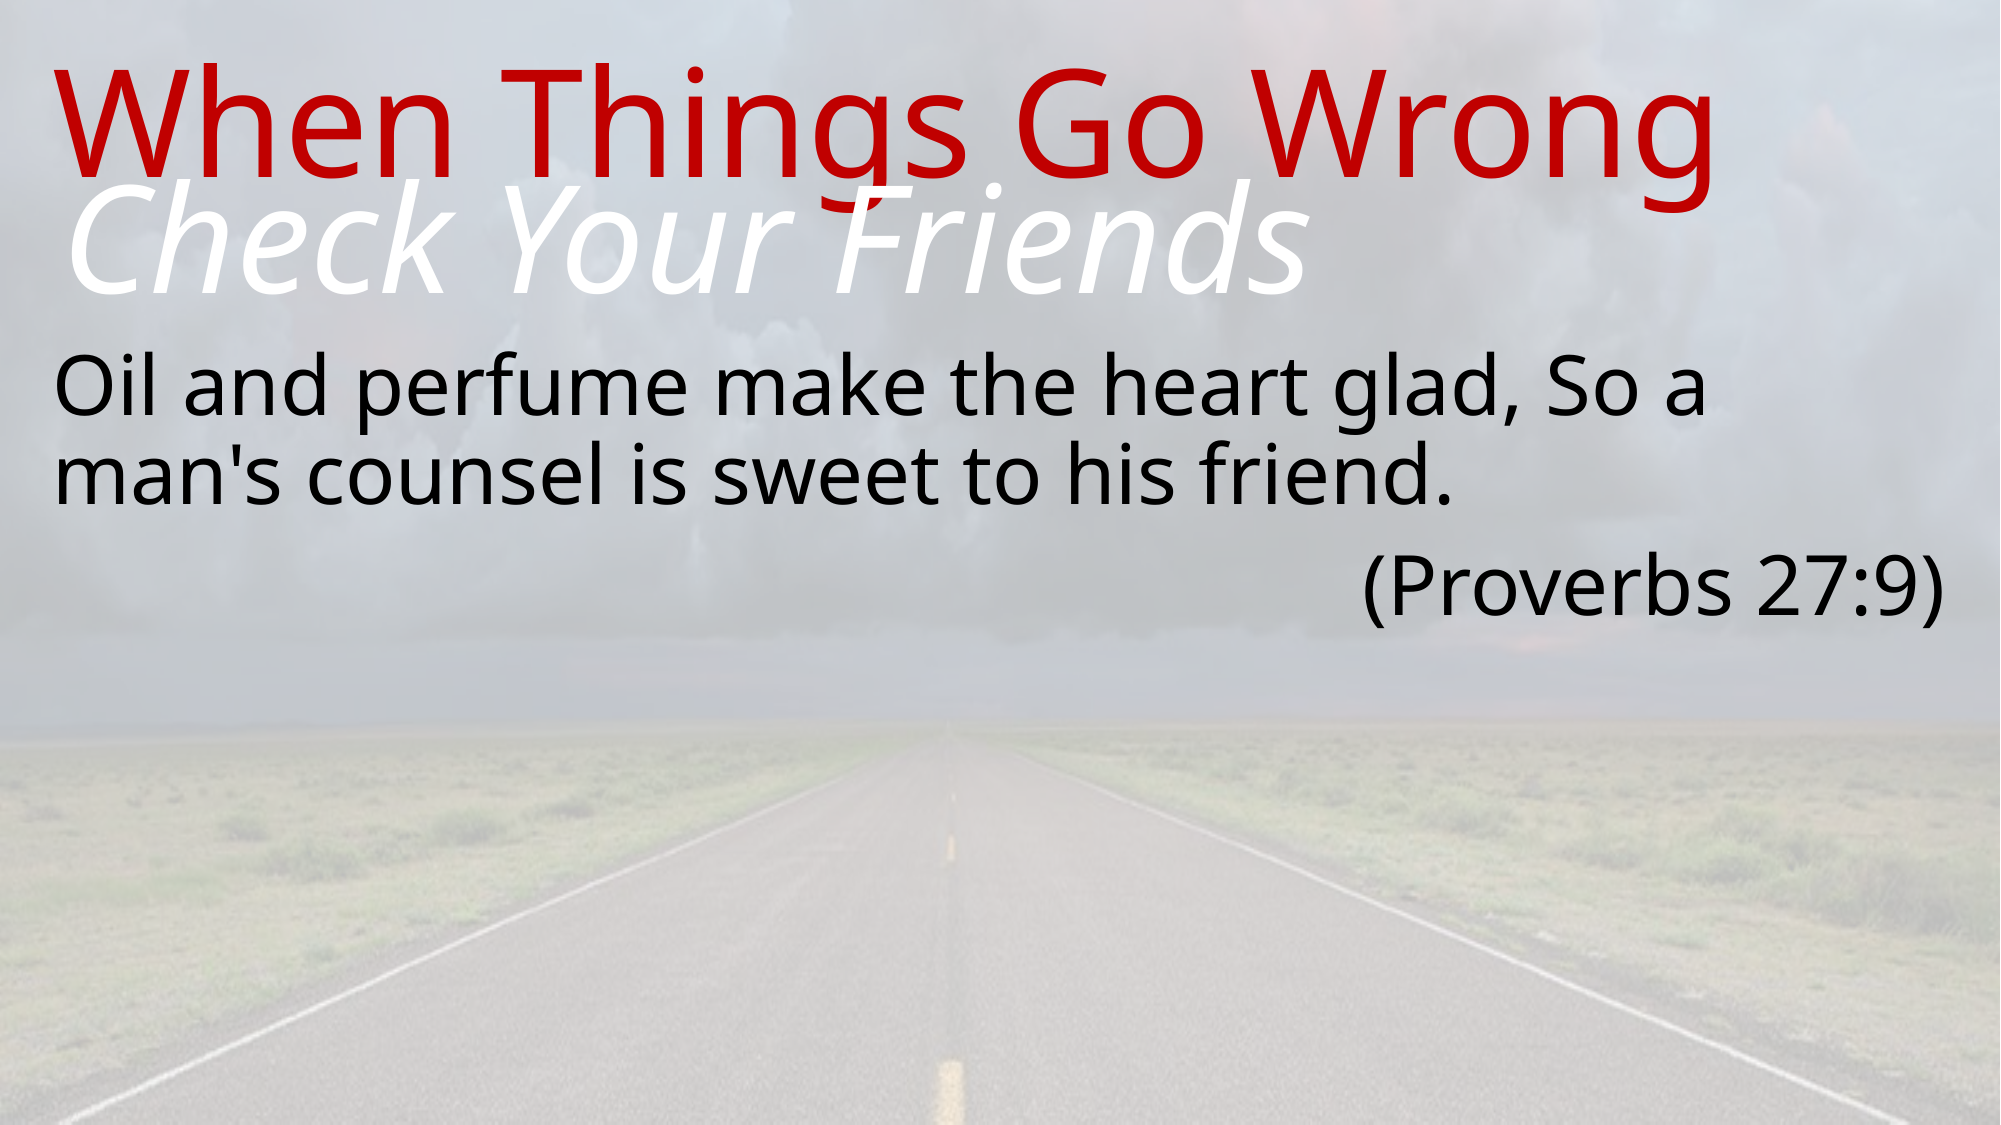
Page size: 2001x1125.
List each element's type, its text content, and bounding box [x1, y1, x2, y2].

text_box Check Your Friends [46, 153, 1970, 336]
title When Things Go Wrong [37, 38, 1961, 221]
list Oil and perfume make the heart glad, So a man's counsel is sweet to his friend. (Proverbs 27:9) [37, 335, 1961, 1087]
